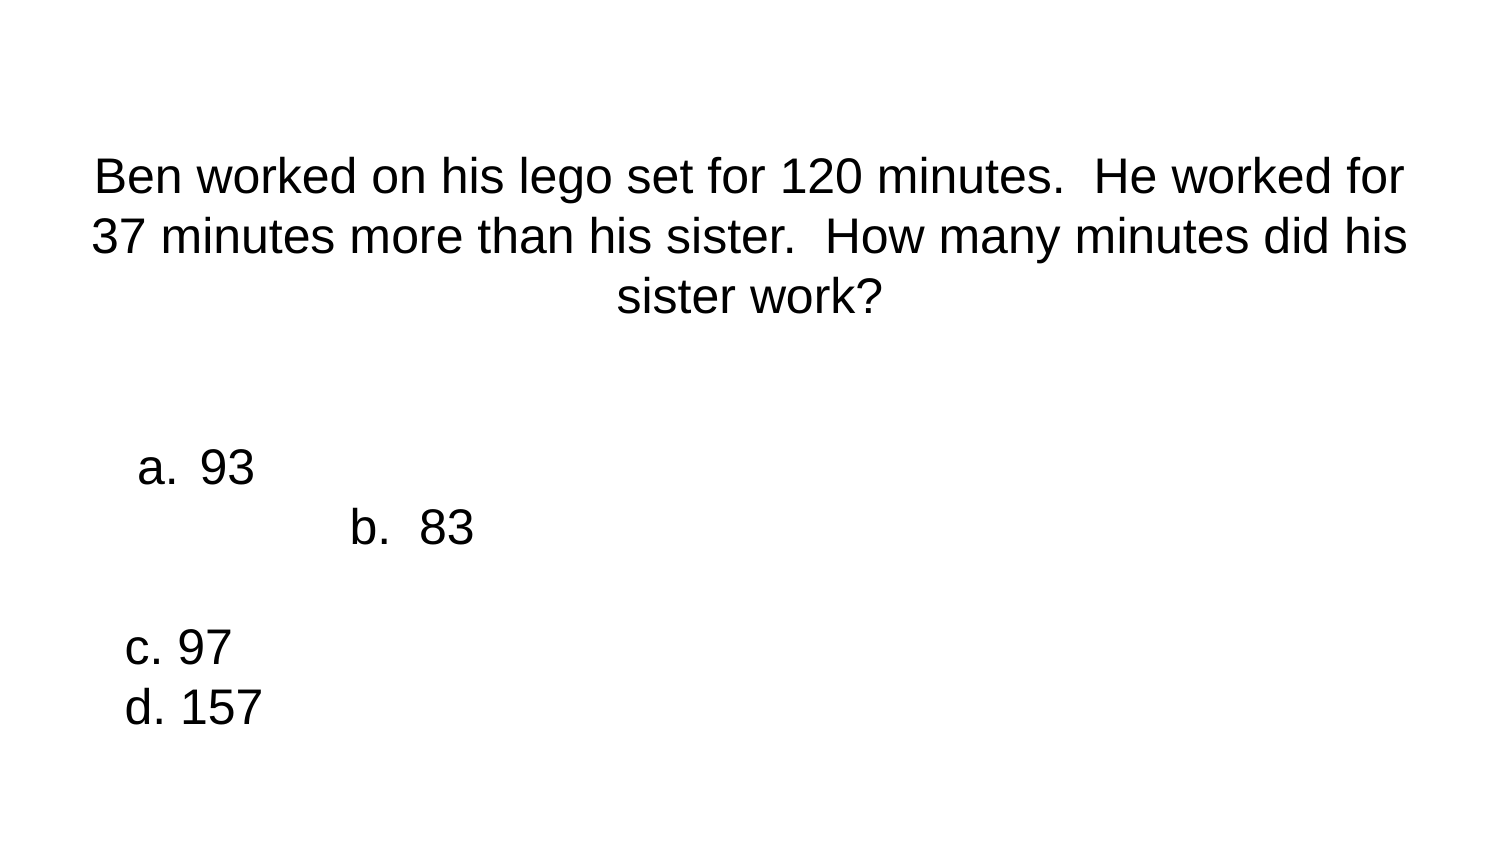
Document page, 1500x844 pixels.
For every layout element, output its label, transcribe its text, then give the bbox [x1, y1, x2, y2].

text_box 93 b. 83 c. 97 d. 157 [109, 419, 1227, 706]
title Ben worked on his lego set for 120 minutes. He worked for 37 minutes more than his sister. How many minutes did his sister work? [51, 122, 1449, 459]
